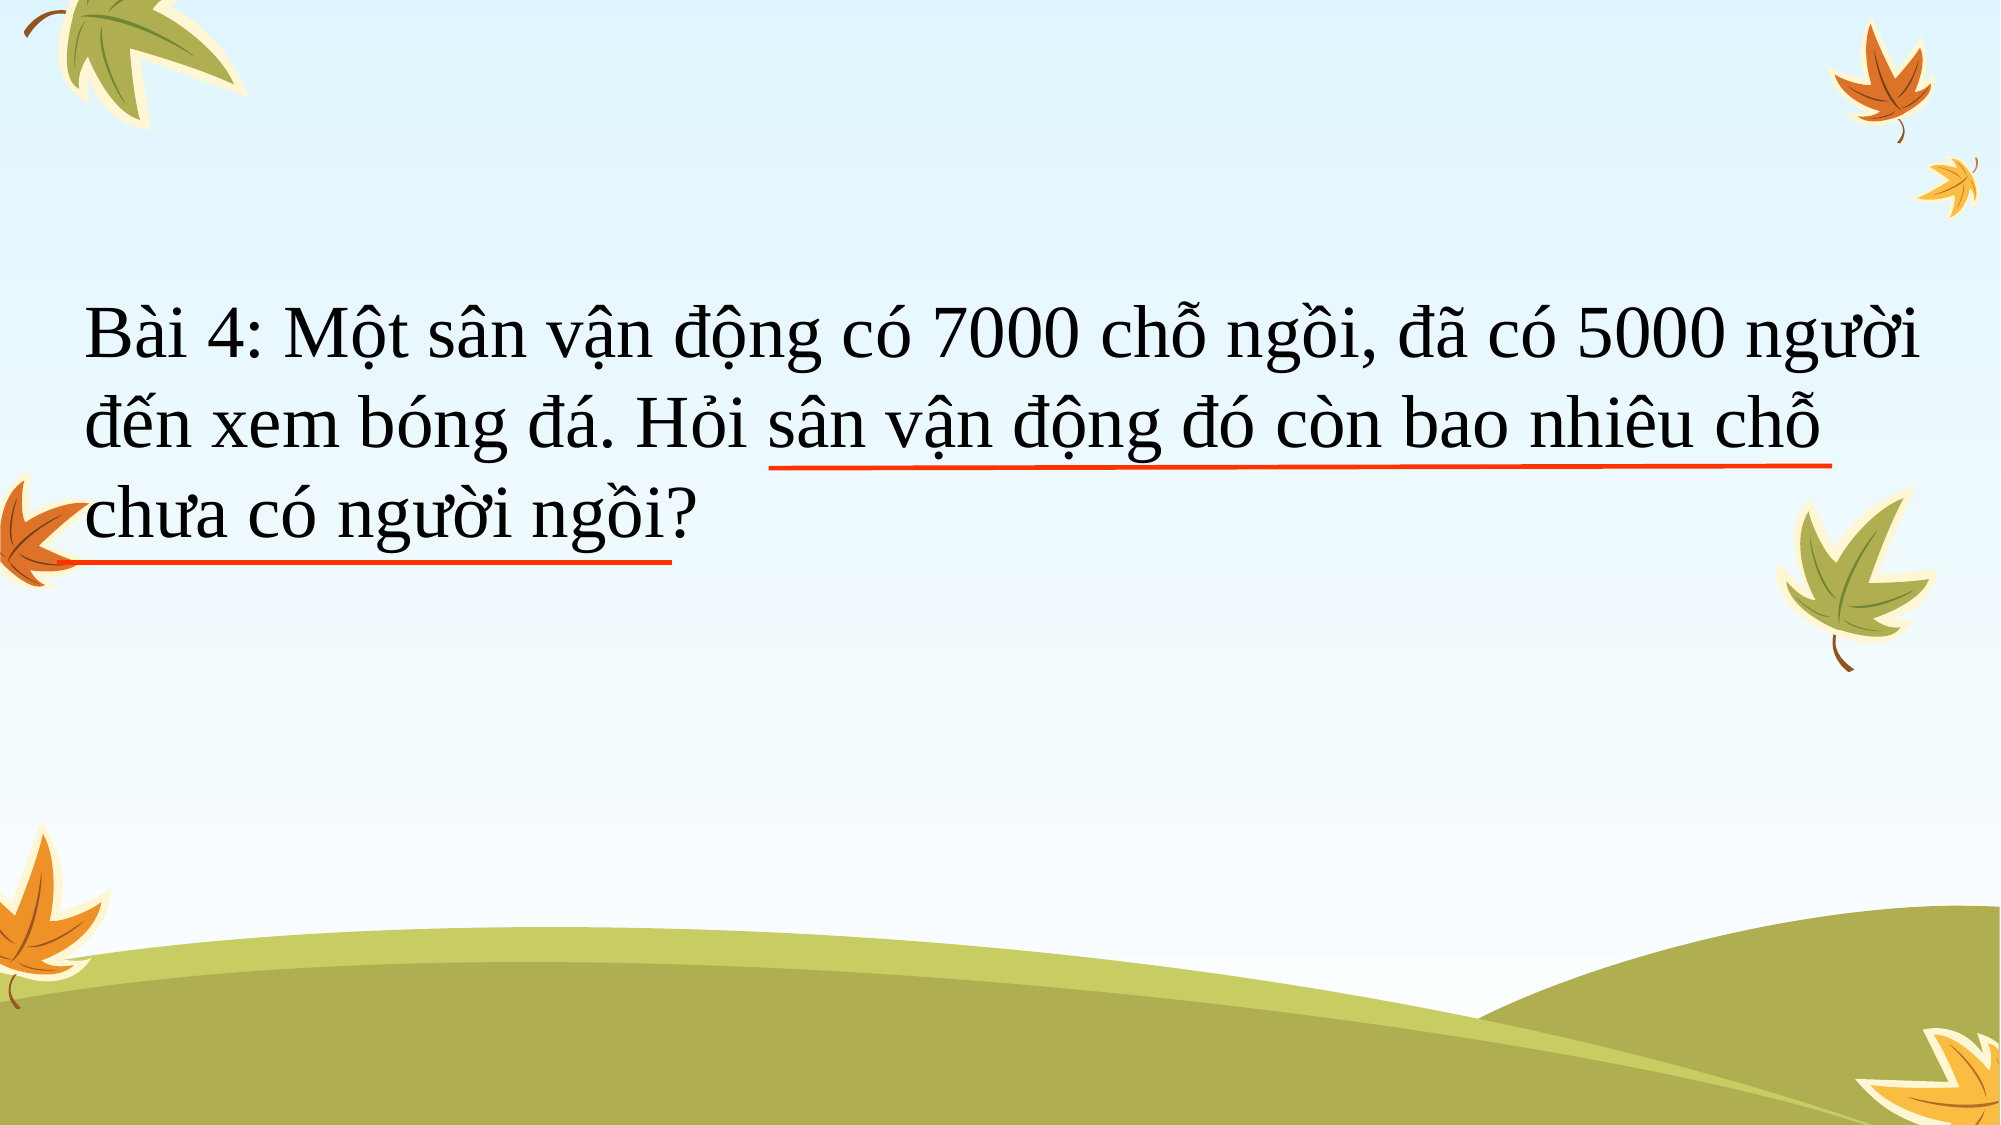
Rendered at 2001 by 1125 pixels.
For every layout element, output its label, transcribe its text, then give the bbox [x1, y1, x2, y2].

text_box Bài 4: Một sân vận động có 7000 chỗ ngồi, đã có 5000 người đến xem bóng đá. Hỏi sân vận động đó còn bao nhiêu chỗ chưa có người ngồi? [69, 274, 2000, 560]
